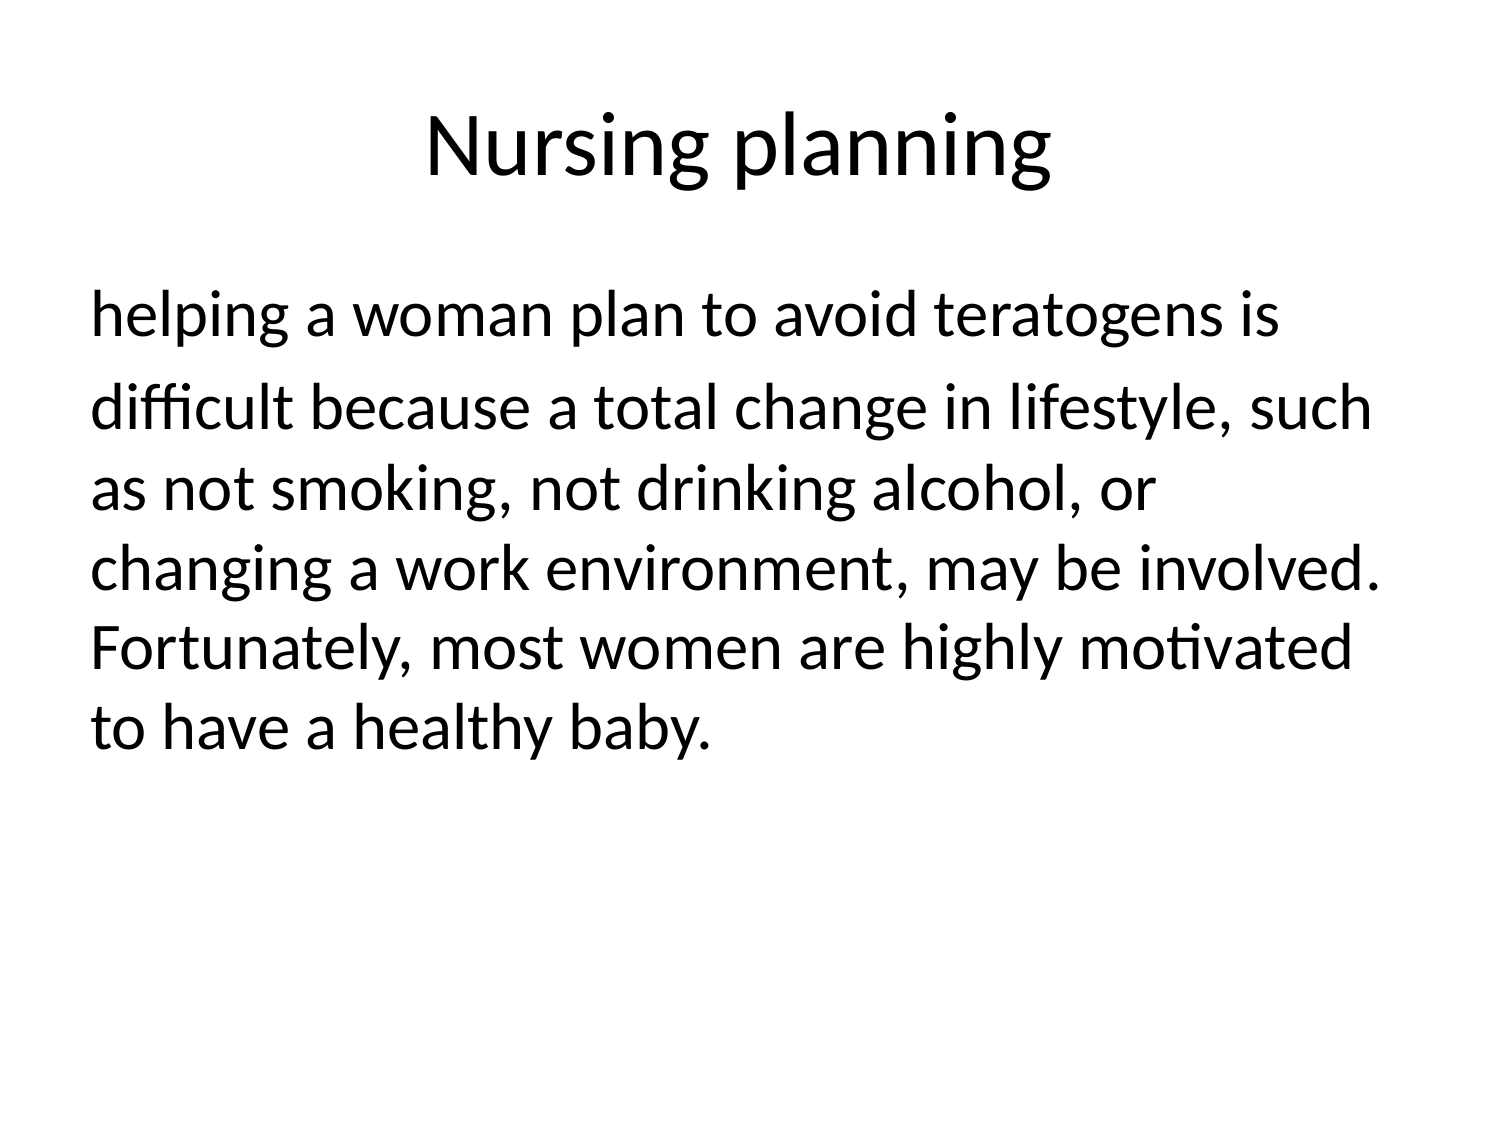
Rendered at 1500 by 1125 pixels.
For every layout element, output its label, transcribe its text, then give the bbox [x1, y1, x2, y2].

list helping a woman plan to avoid teratogens is difficult because a total change in lifestyle, such as not smoking, not drinking alcohol, or changing a work environment, may be involved. Fortunately, most women are highly motivated to have a healthy baby. [75, 262, 1425, 1005]
title Nursing planning [75, 45, 1425, 233]
